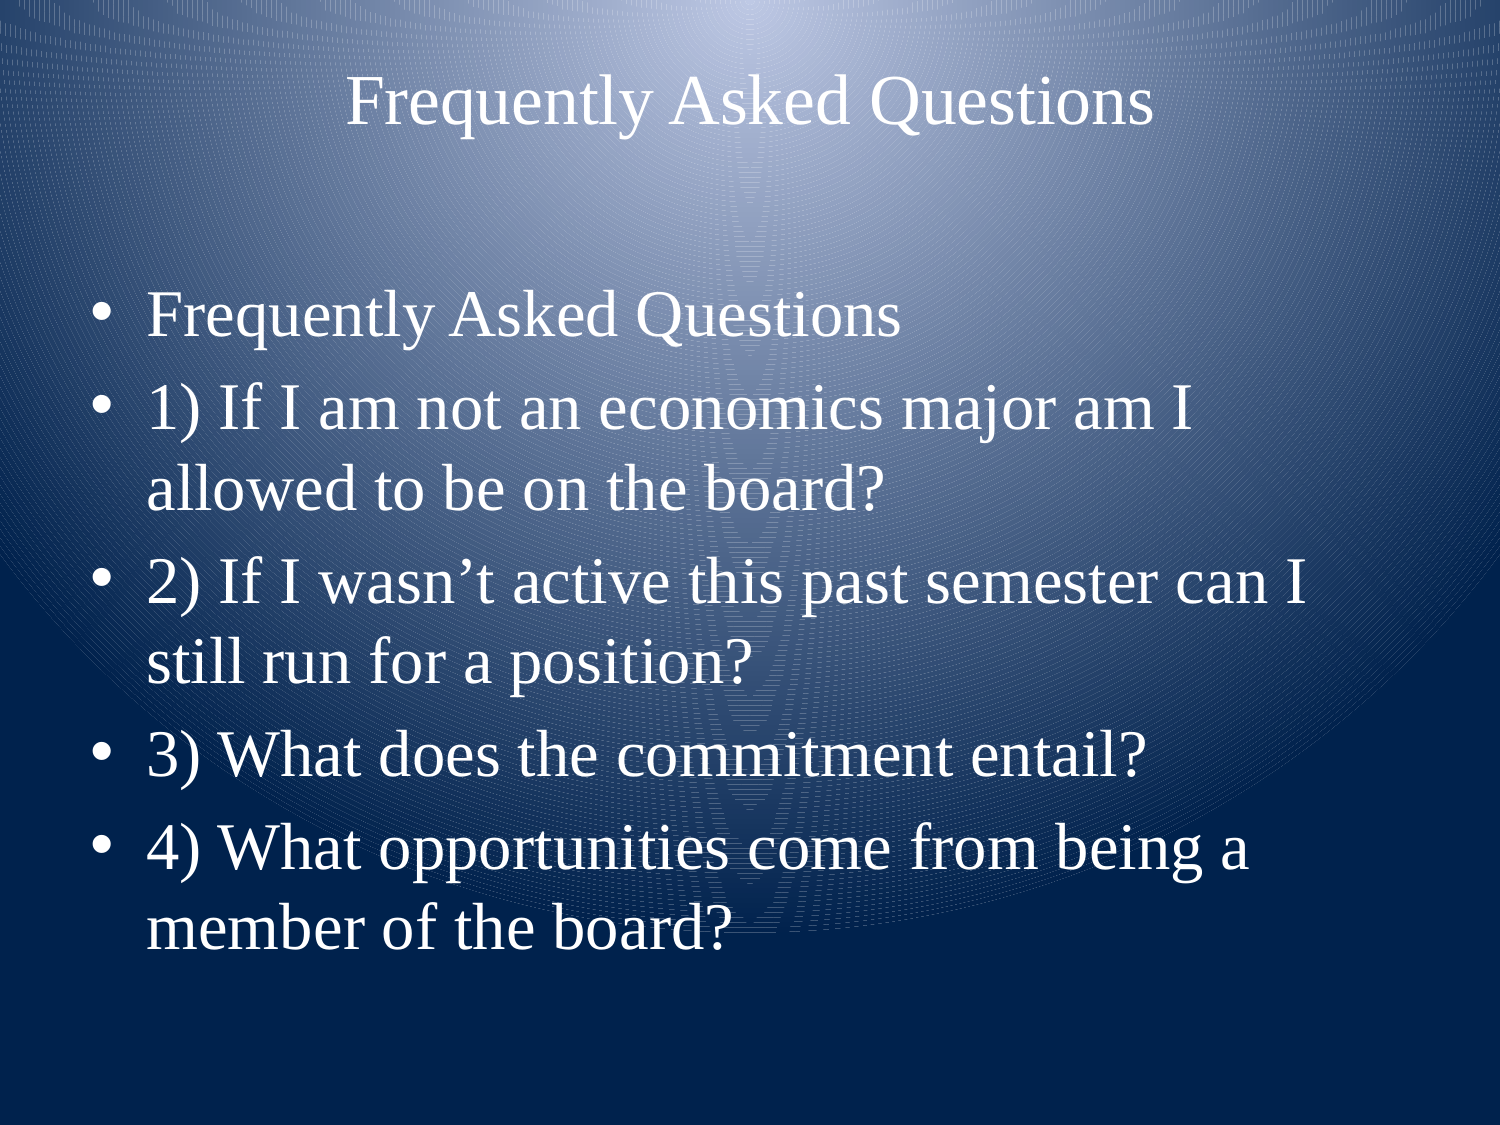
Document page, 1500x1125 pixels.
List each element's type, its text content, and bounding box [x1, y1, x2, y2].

title Frequently Asked Questions [74, 44, 1426, 233]
list Frequently Asked Questions 1) If I am not an economics major am I allowed to be on the board? 2) If I wasn’t active this past semester can I still run for a position? 3) What does the commitment entail? 4) What opportunities come from being a member of the board? [74, 262, 1426, 1006]
